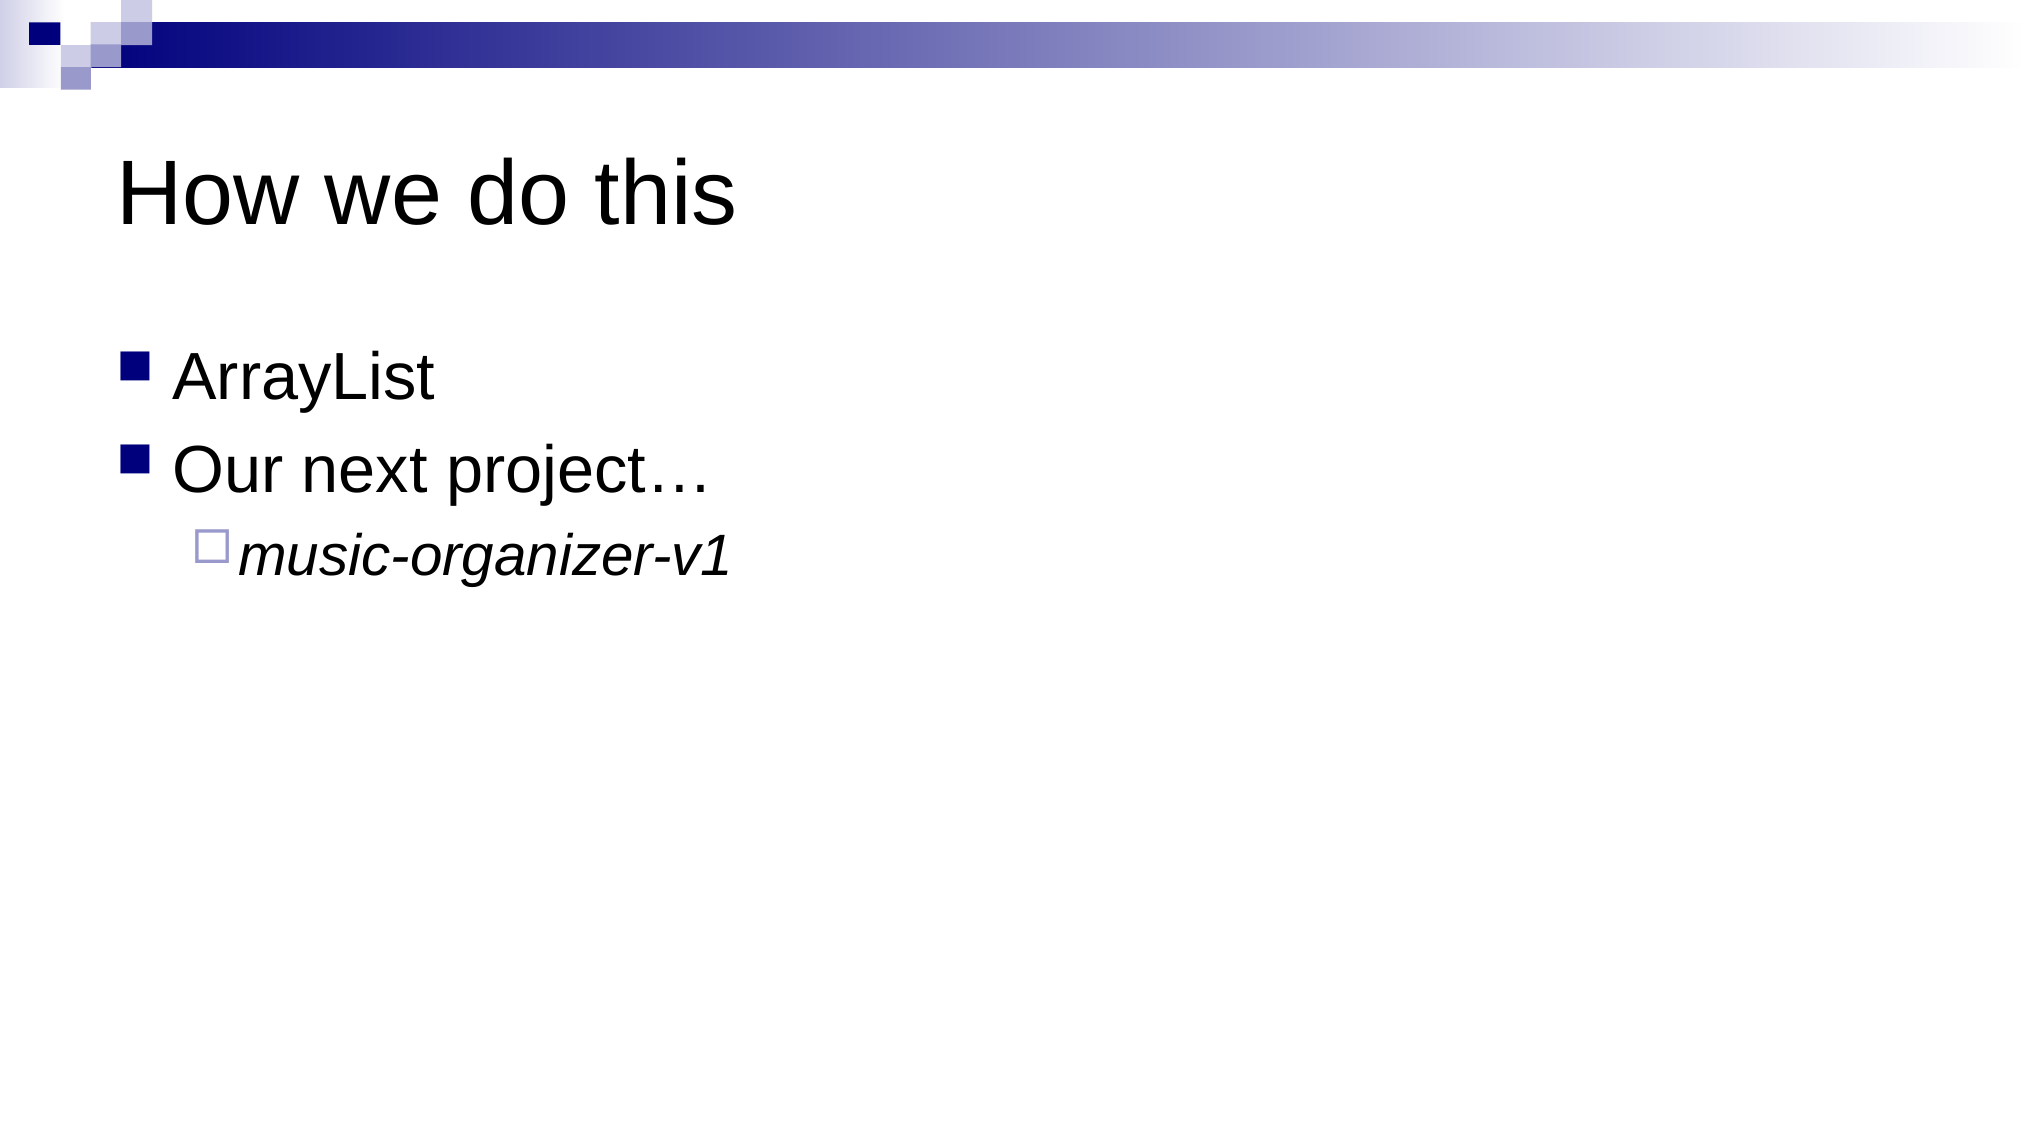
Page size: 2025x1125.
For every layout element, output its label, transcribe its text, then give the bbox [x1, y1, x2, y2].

list ArrayList Our next project… music-organizer-v1 [101, 324, 1924, 963]
title How we do this [101, 75, 1924, 300]
